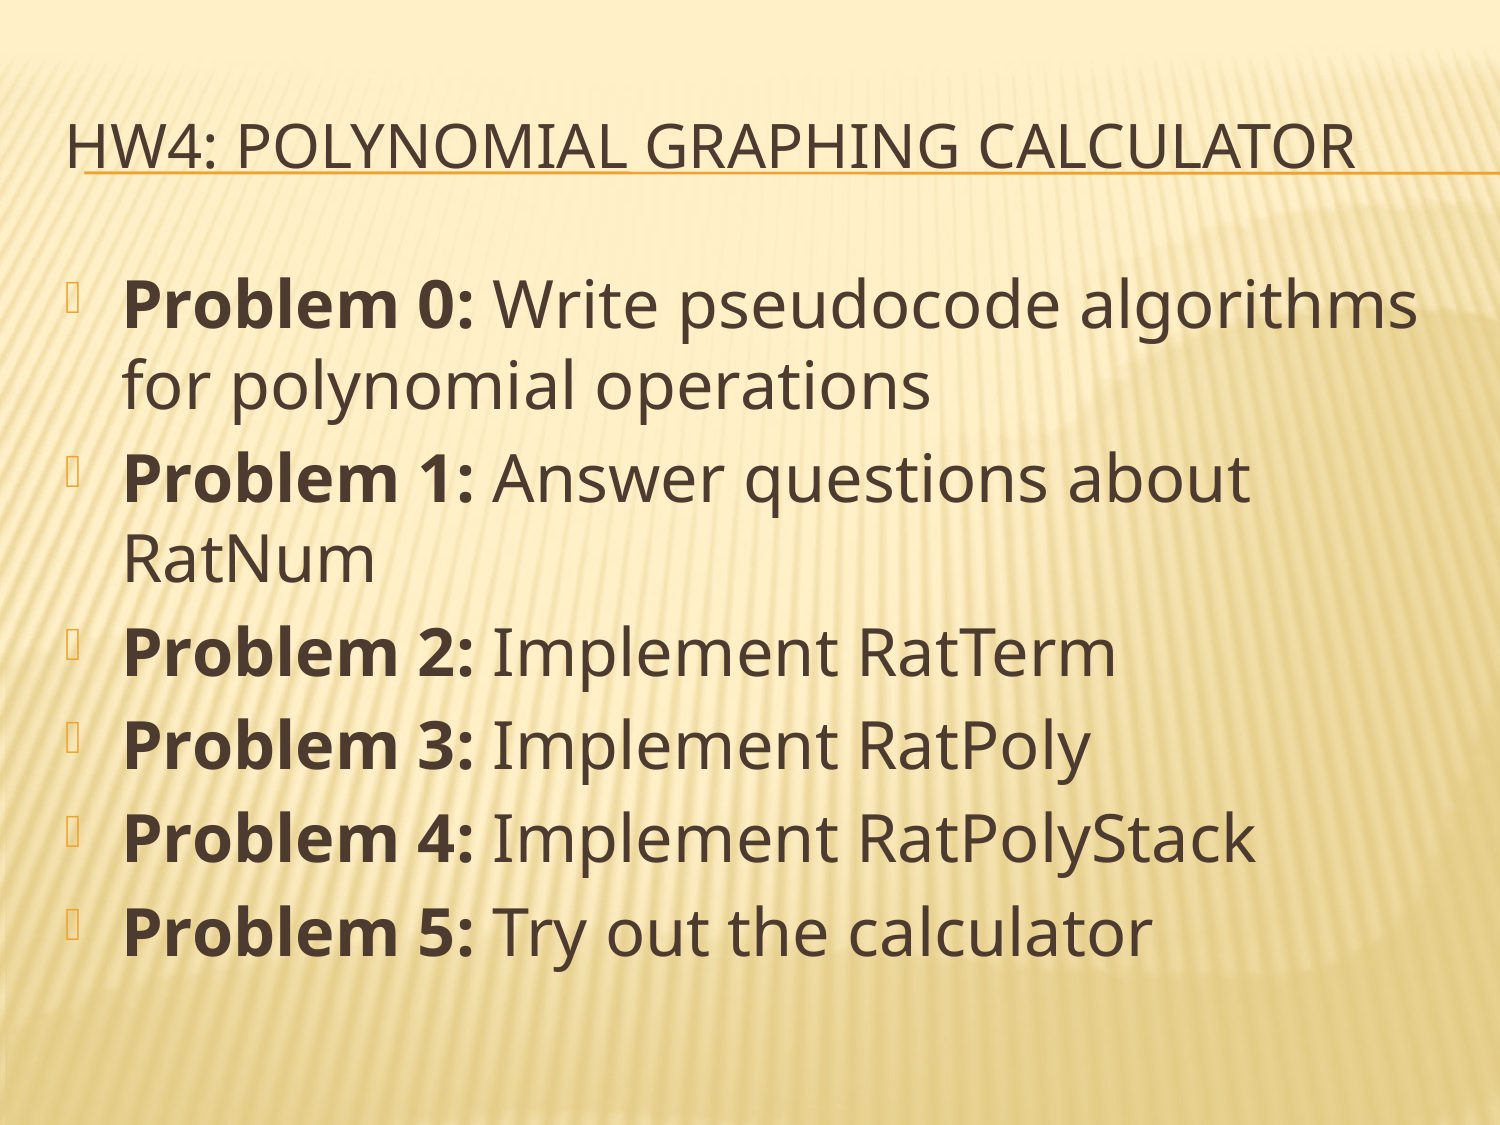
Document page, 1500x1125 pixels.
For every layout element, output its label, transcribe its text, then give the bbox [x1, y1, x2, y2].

title HW4: Polynomial Graphing Calculator [50, 75, 1475, 213]
list Problem 0: Write pseudocode algorithms for polynomial operations Problem 1: Answer questions about RatNum Problem 2: Implement RatTerm Problem 3: Implement RatPoly Problem 4: Implement RatPolyStack Problem 5: Try out the calculator [50, 254, 1475, 998]
